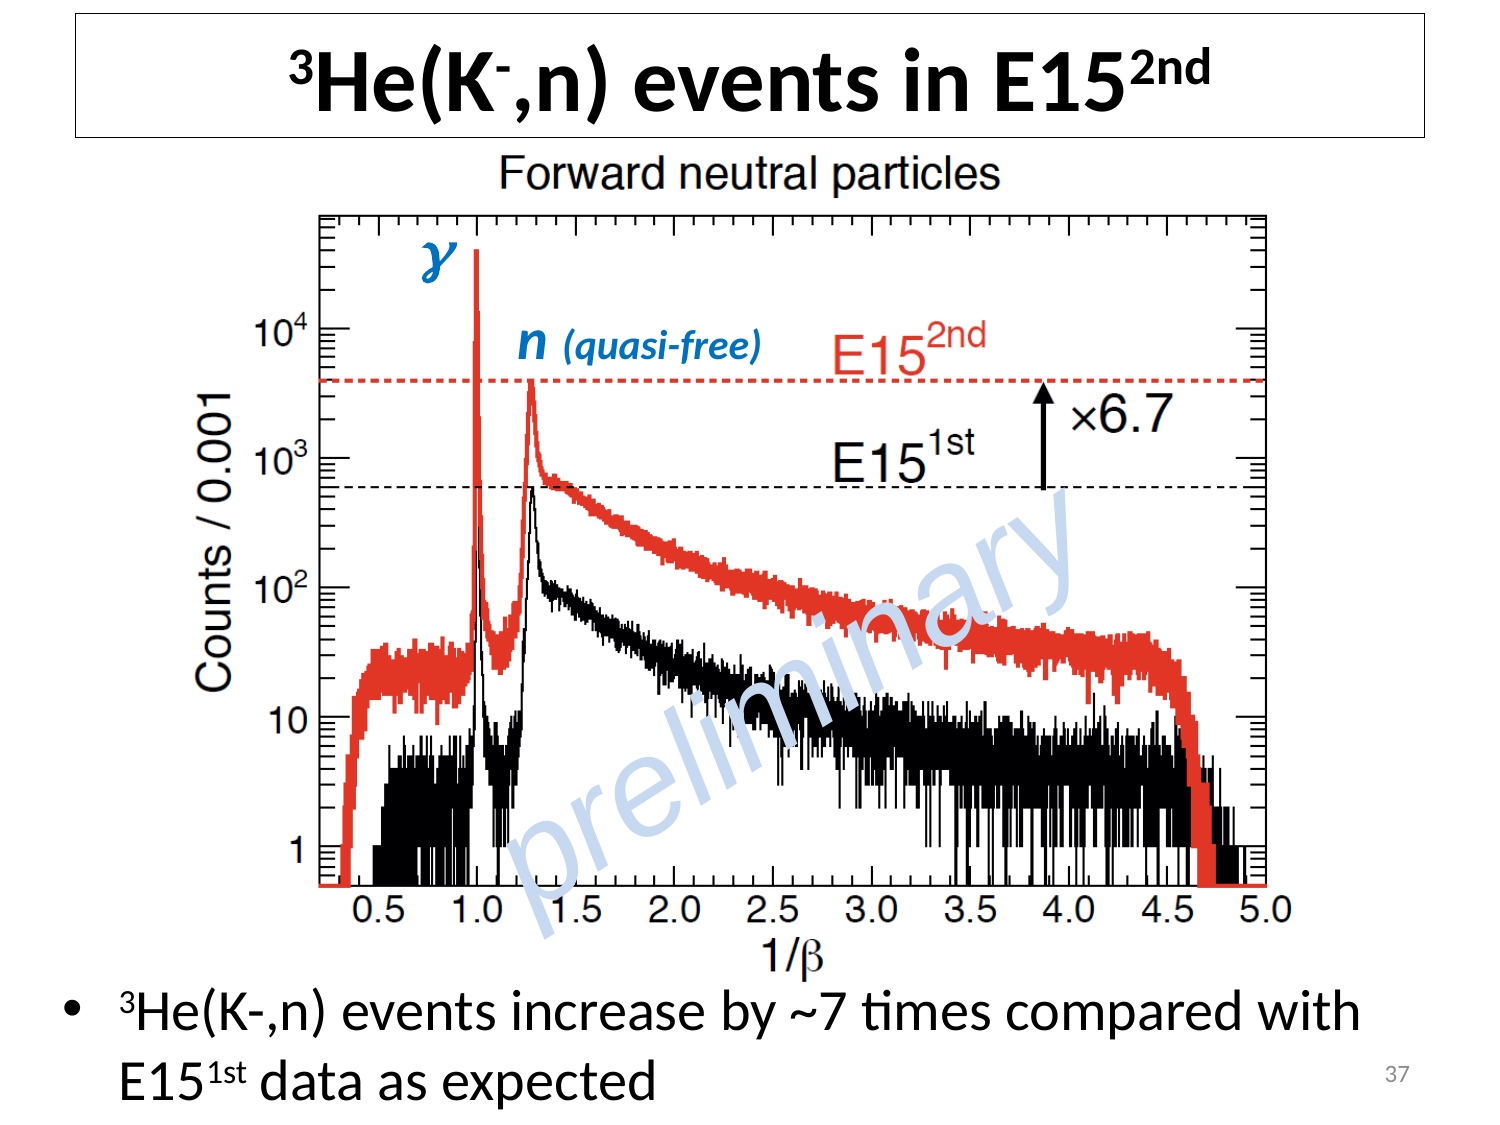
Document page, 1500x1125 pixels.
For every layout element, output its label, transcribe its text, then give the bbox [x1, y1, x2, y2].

title 3He(K-,n) events in E152nd [75, 13, 1425, 138]
slide_number 37 [1074, 1042, 1425, 1103]
picture [135, 148, 1365, 985]
list 3He(K-,n) events increase by ~7 times compared with E151st data as expected [47, 965, 1455, 1125]
